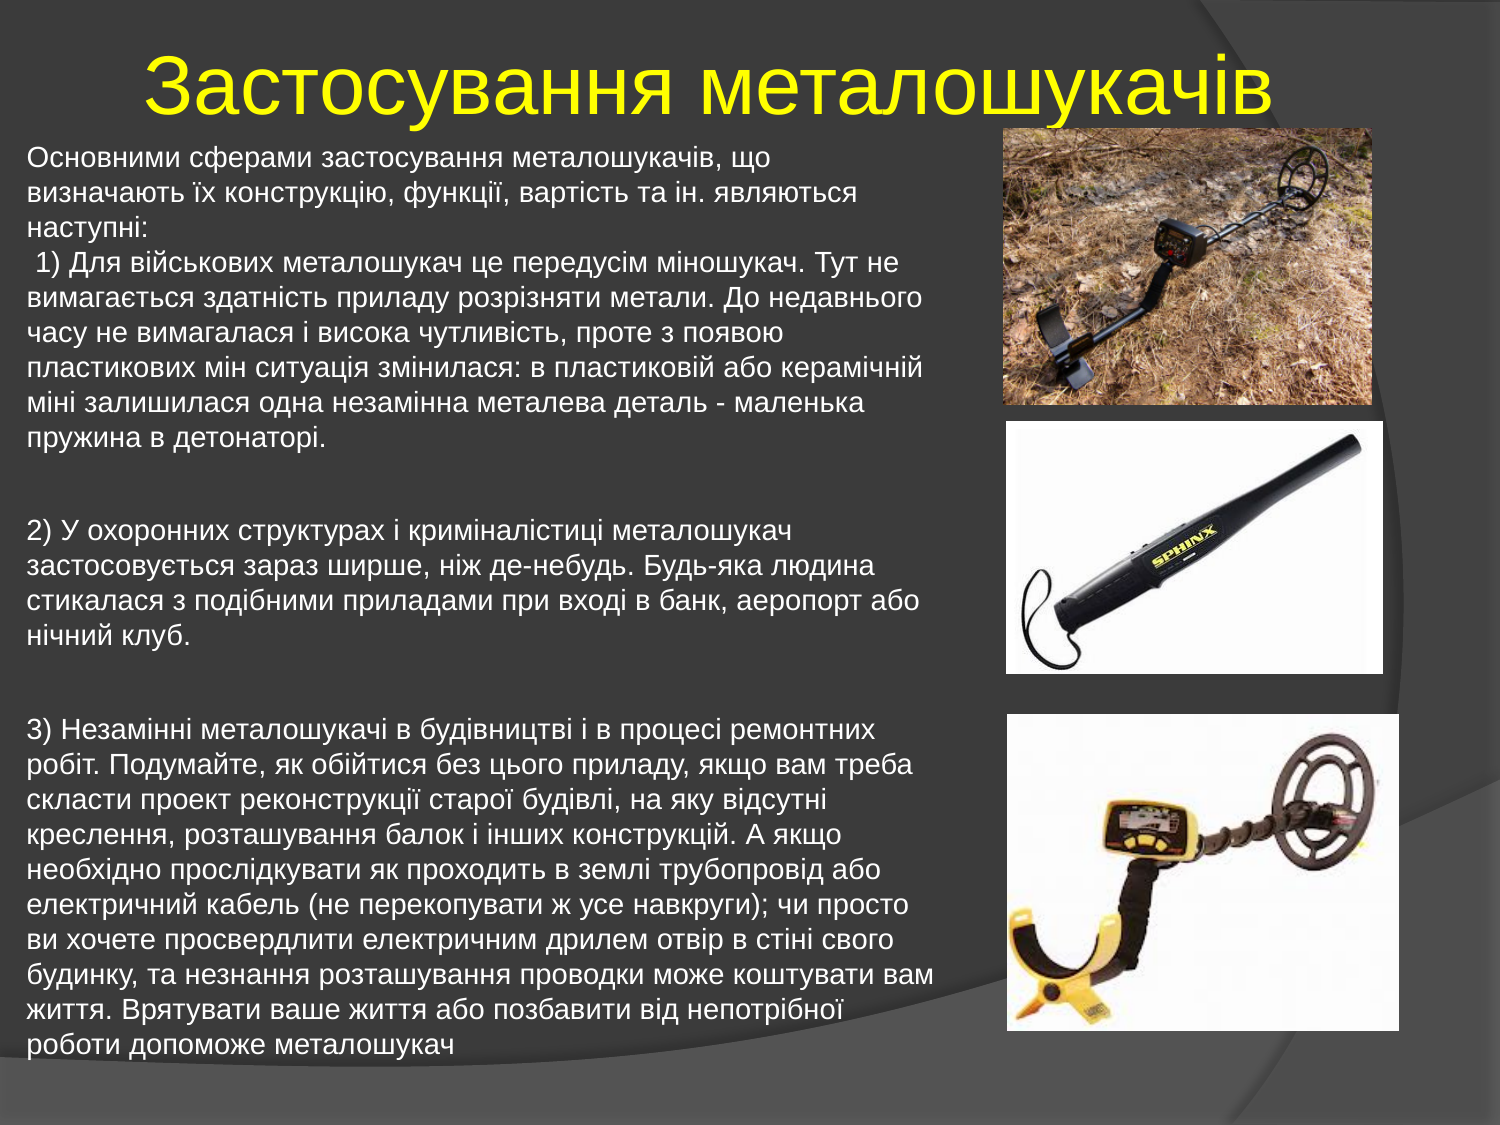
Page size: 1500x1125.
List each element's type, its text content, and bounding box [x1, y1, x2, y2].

text_box 3) Незамінні металошукачі в будівництві і в процесі ремонтних робіт. Подумайте, як обійтися без цього приладу, якщо вам треба скласти проект реконструкції старої будівлі, на яку відсутні креслення, розташування балок і інших конструкцій. А якщо необхідно прослідкувати як проходить в землі трубопровід або електричний кабель (не перекопувати ж усе навкруги); чи просто ви хочете просвердлити електричним дрилем отвір в стіні свого будинку, та незнання розташування проводки може коштувати вам життя. Врятувати ваше життя або позбавити від непотрібної роботи допоможе металошукач [11, 703, 961, 1068]
picture [1003, 128, 1372, 405]
text_box Застосування металошукачів [128, 23, 1430, 139]
text_box Основними сферами застосування металошукачів, що визначають їх конструкцію, функції, вартість та ін. являються наступні: 1) Для військових металошукач це передусім міношукач. Тут не вимагається здатність приладу розрізняти метали. До недавнього часу не вимагалася і висока чутливість, проте з появою пластикових мін ситуація змінилася: в пластиковій або керамічній міні залишилася одна незамінна металева деталь - маленька пружина в детонаторі. [11, 130, 950, 461]
text_box 2) У охоронних структурах і криміналістиці металошукач застосовується зараз ширше, ніж де-небудь. Будь-яка людина стикалася з подібними приладами при вході в банк, аеропорт або нічний клуб. [11, 503, 996, 659]
picture [1006, 421, 1383, 674]
picture [1007, 714, 1399, 1031]
